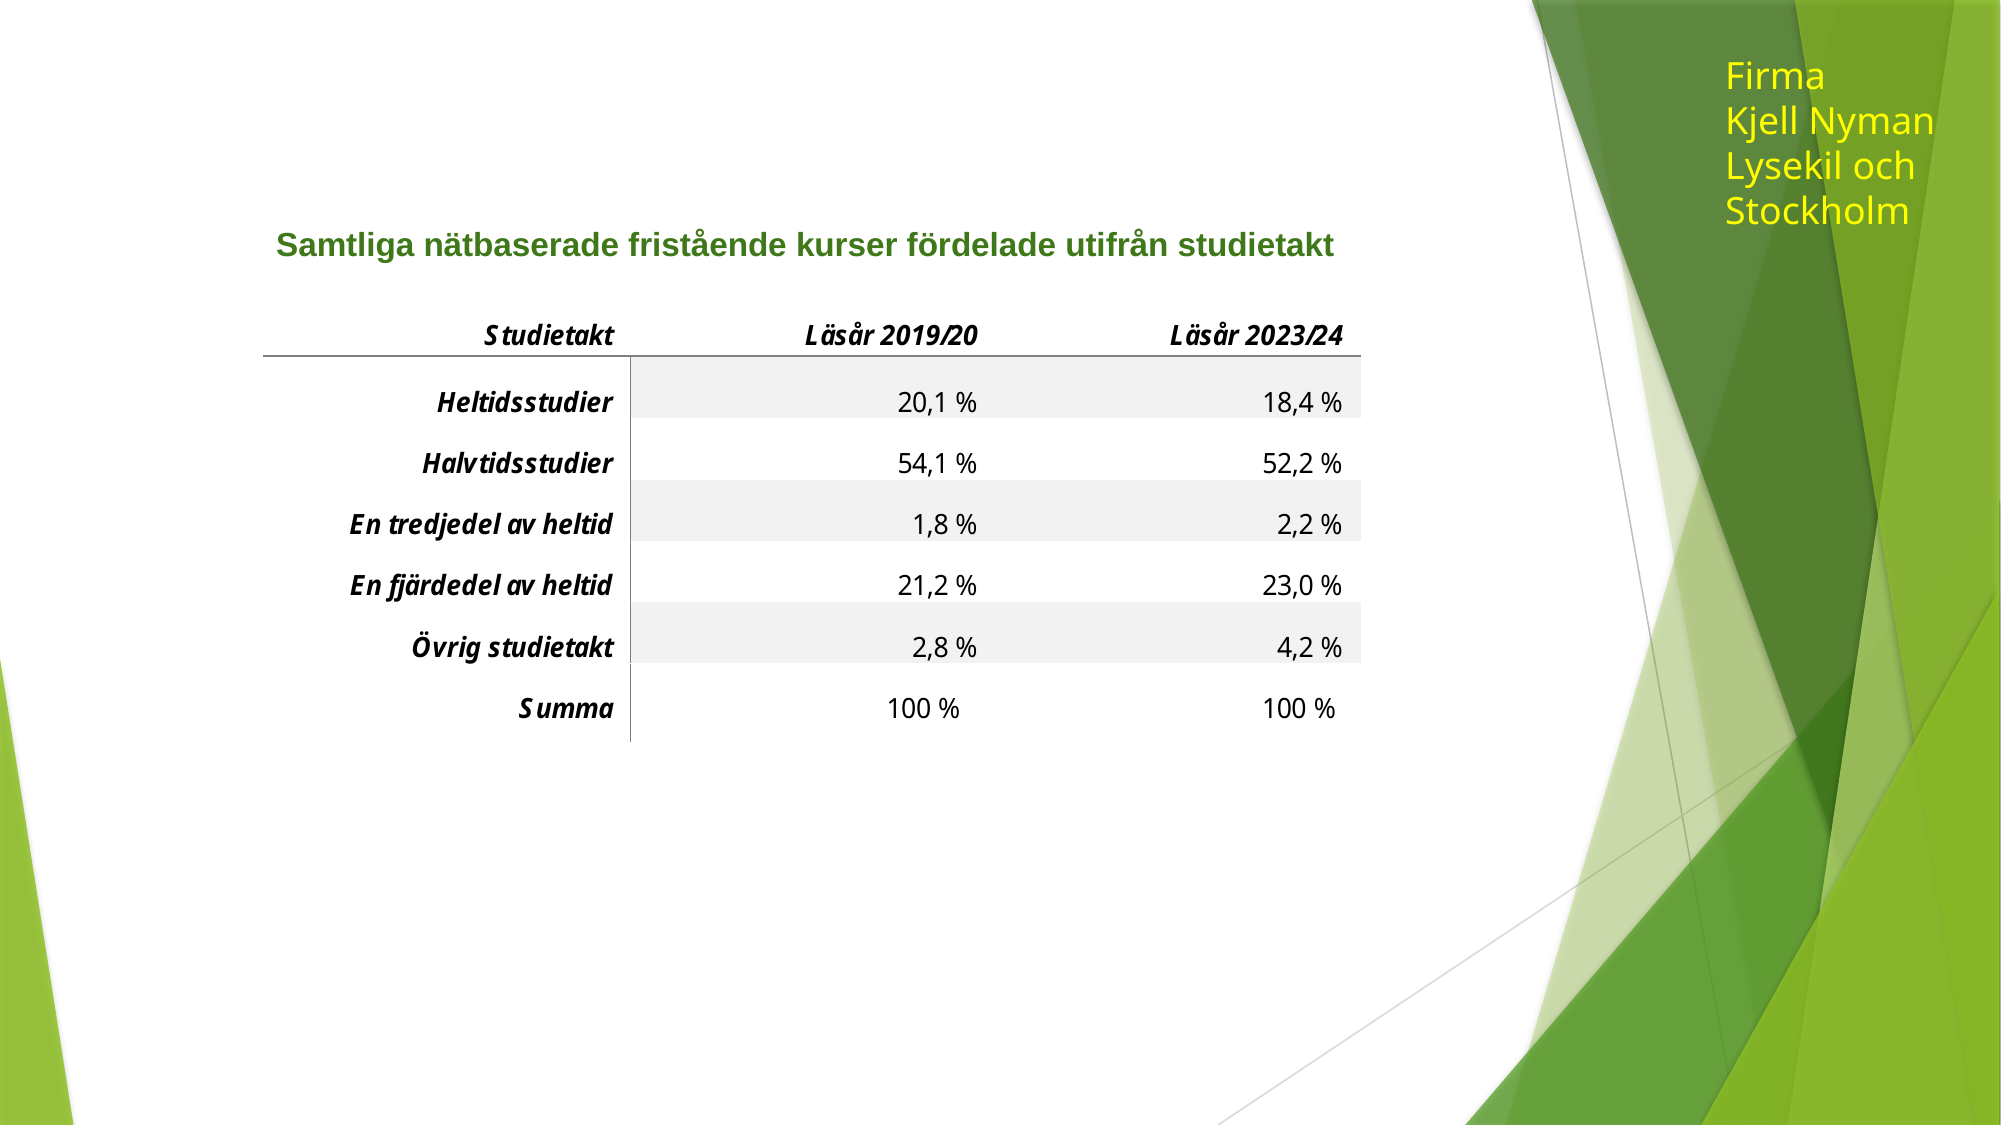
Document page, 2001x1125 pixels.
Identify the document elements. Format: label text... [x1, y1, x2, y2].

title Samtliga nätbaserade fristående kurser fördelade utifrån studietakt [261, 125, 1608, 291]
text_box Firma Kjell Nyman Lysekil och Stockholm [1710, 0, 2000, 240]
picture [89, 290, 1592, 821]
list [261, 829, 1584, 1083]
